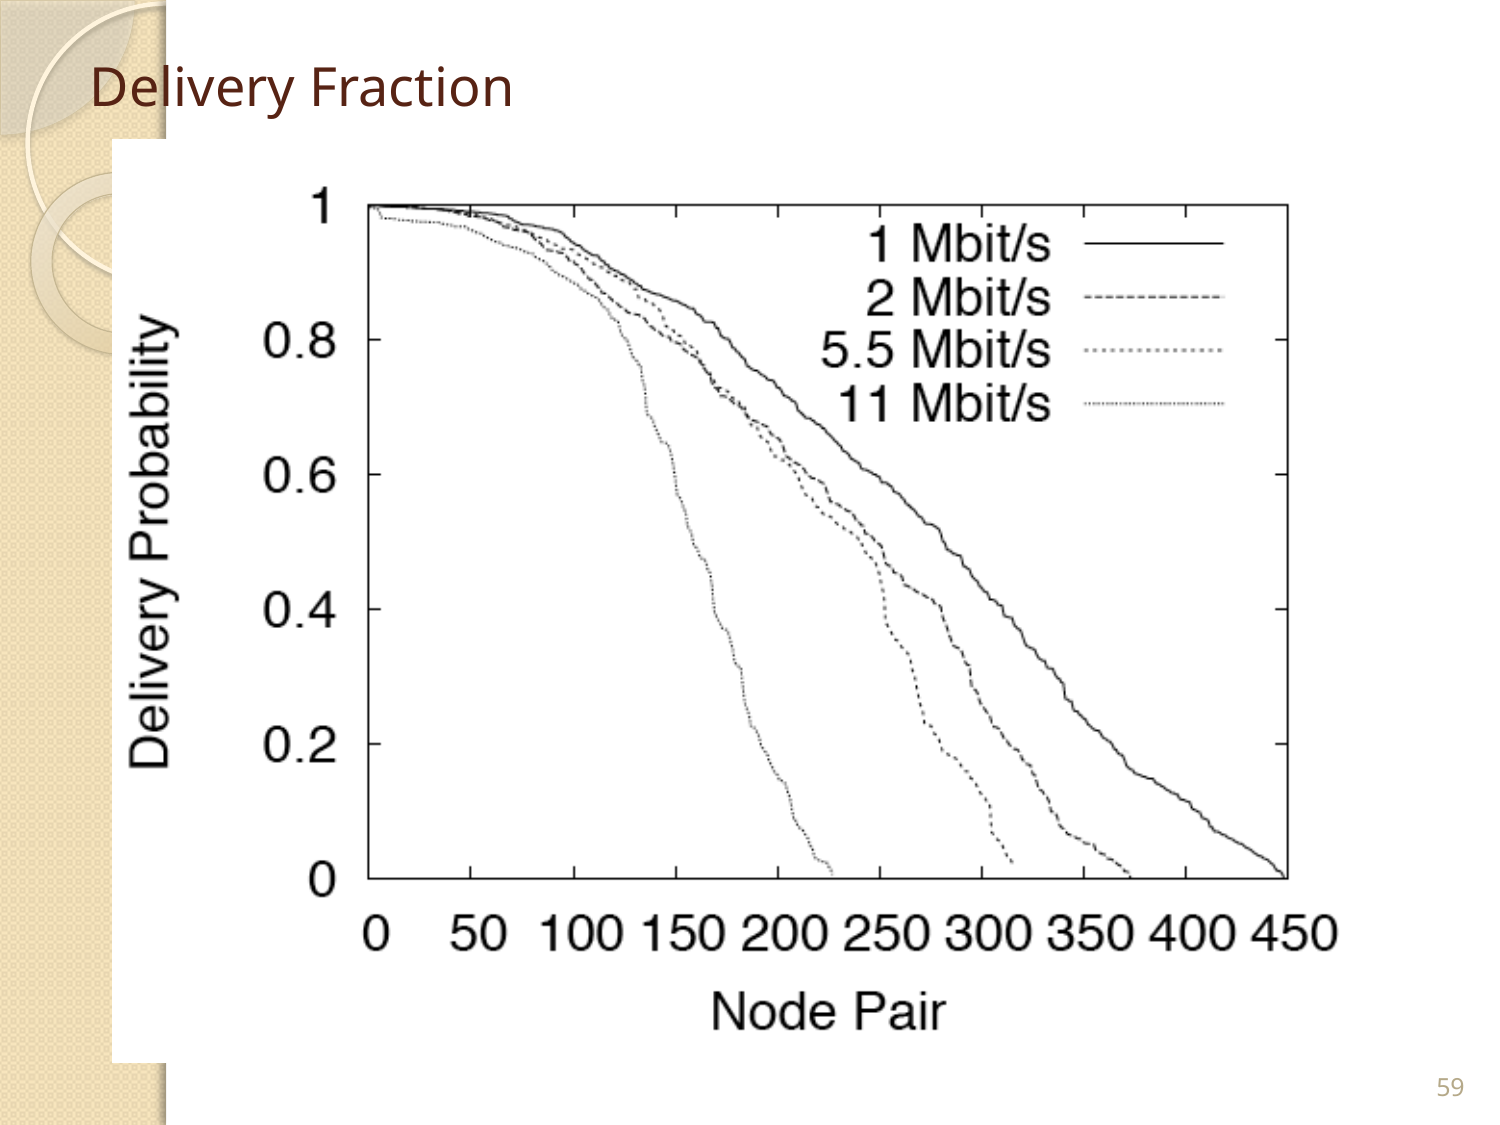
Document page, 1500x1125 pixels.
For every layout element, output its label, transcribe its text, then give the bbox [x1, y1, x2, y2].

slide_number 59 [1413, 1034, 1488, 1113]
picture [112, 139, 1368, 1063]
title Delivery Fraction [75, 45, 1425, 125]
